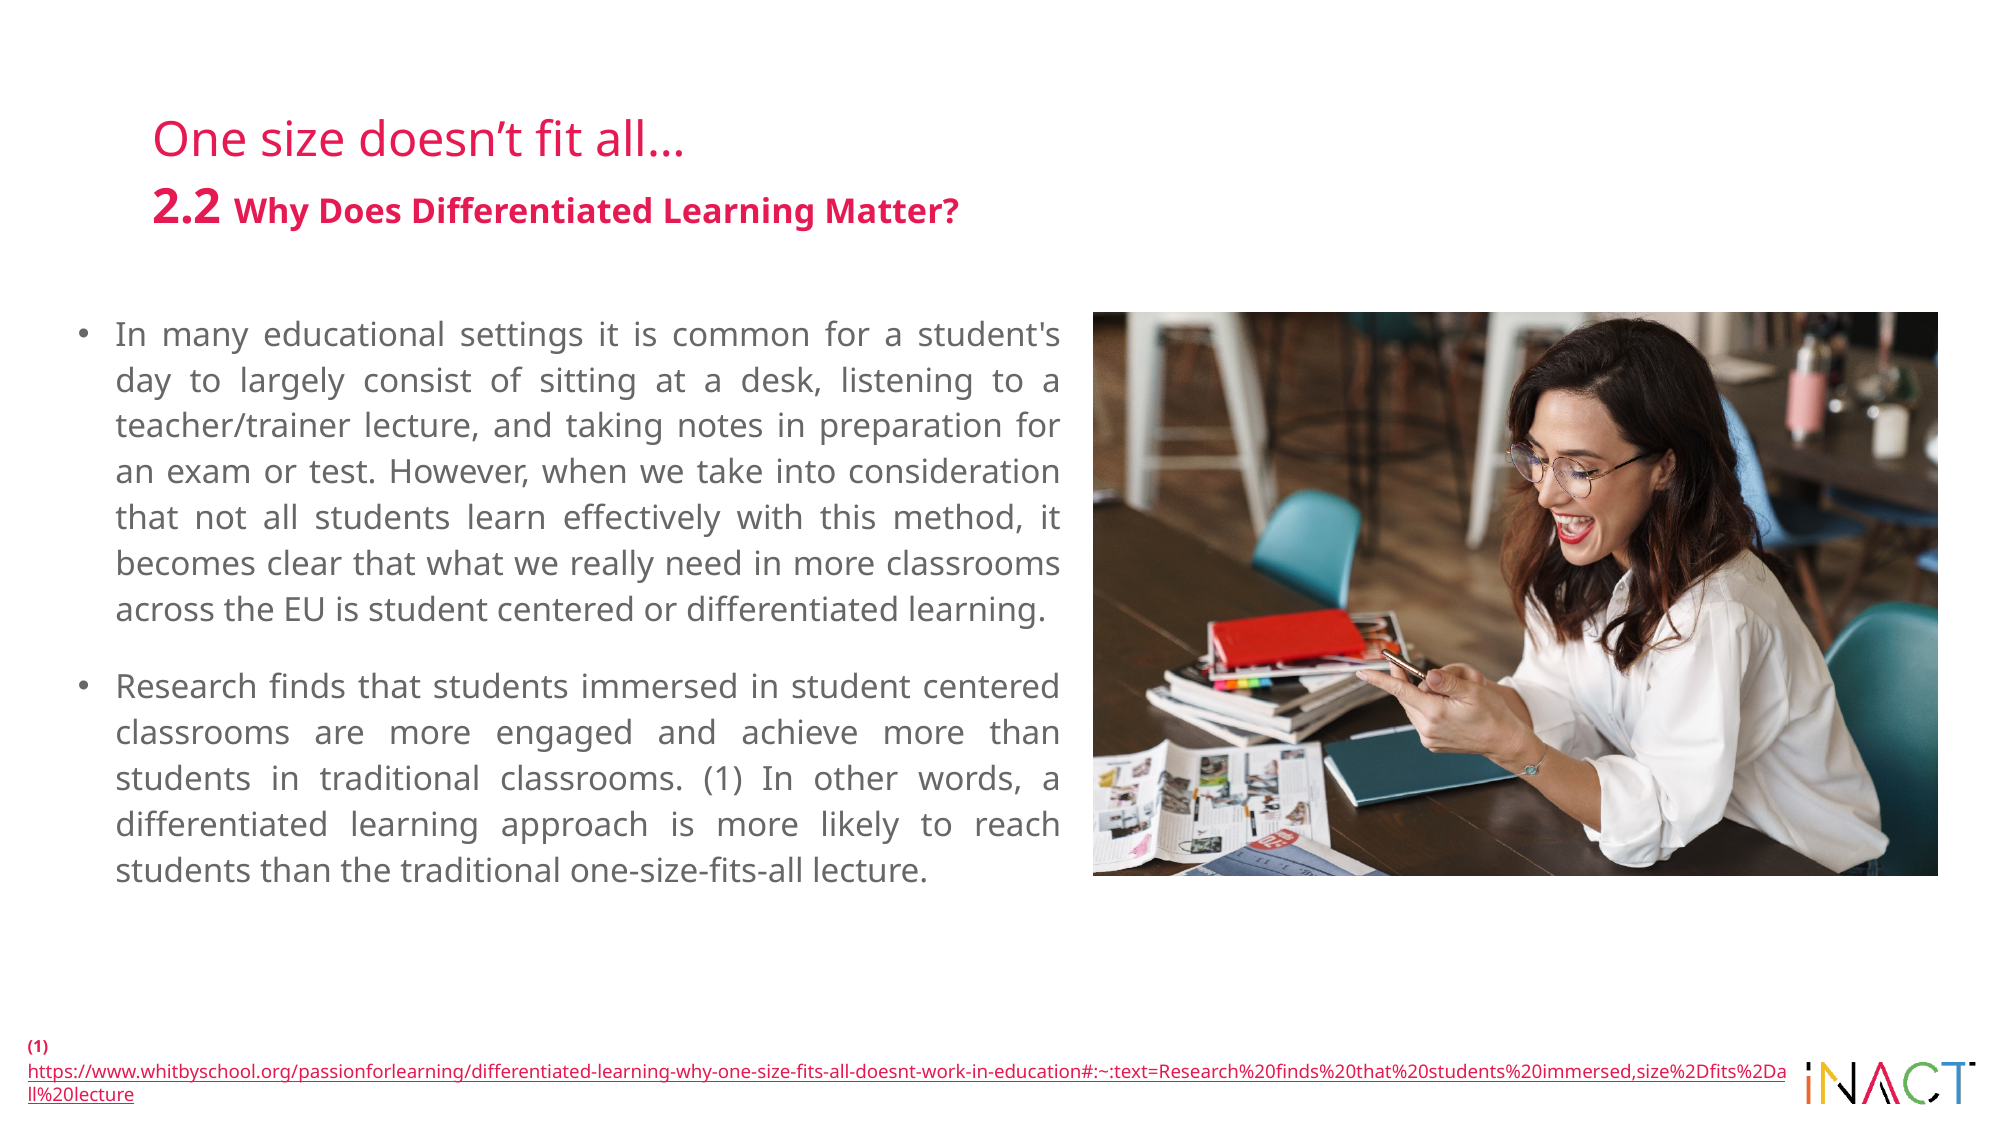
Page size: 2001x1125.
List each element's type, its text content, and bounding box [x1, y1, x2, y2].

text_box (1) https://www.whitbyschool.org/passionforlearning/differentiated-learning-why-one-size-fits-all-doesnt-work-in-education#:~:text=Research%20finds%20that%20students%20immersed,size%2Dfits%2Dall%20lecture. [12, 1025, 1805, 1125]
title One size doesn’t fit all… 2.2 Why Does Differentiated Learning Matter? [137, 91, 1863, 300]
picture [1093, 312, 1938, 876]
picture [1781, 1013, 2000, 1125]
list In many educational settings it is common for a student's day to largely consist of sitting at a desk, listening to a teacher/trainer lecture, and taking notes in preparation for an exam or test. However, when we take into consideration that not all students learn effectively with this method, it becomes clear that what we really need in more classrooms across the EU is student centered or differentiated learning. Research finds that students immersed in student centered classrooms are more engaged and achieve more than students in traditional classrooms. (1) In other words, a differentiated learning approach is more likely to reach students than the traditional one-size-fits-all lecture. [62, 299, 1078, 943]
